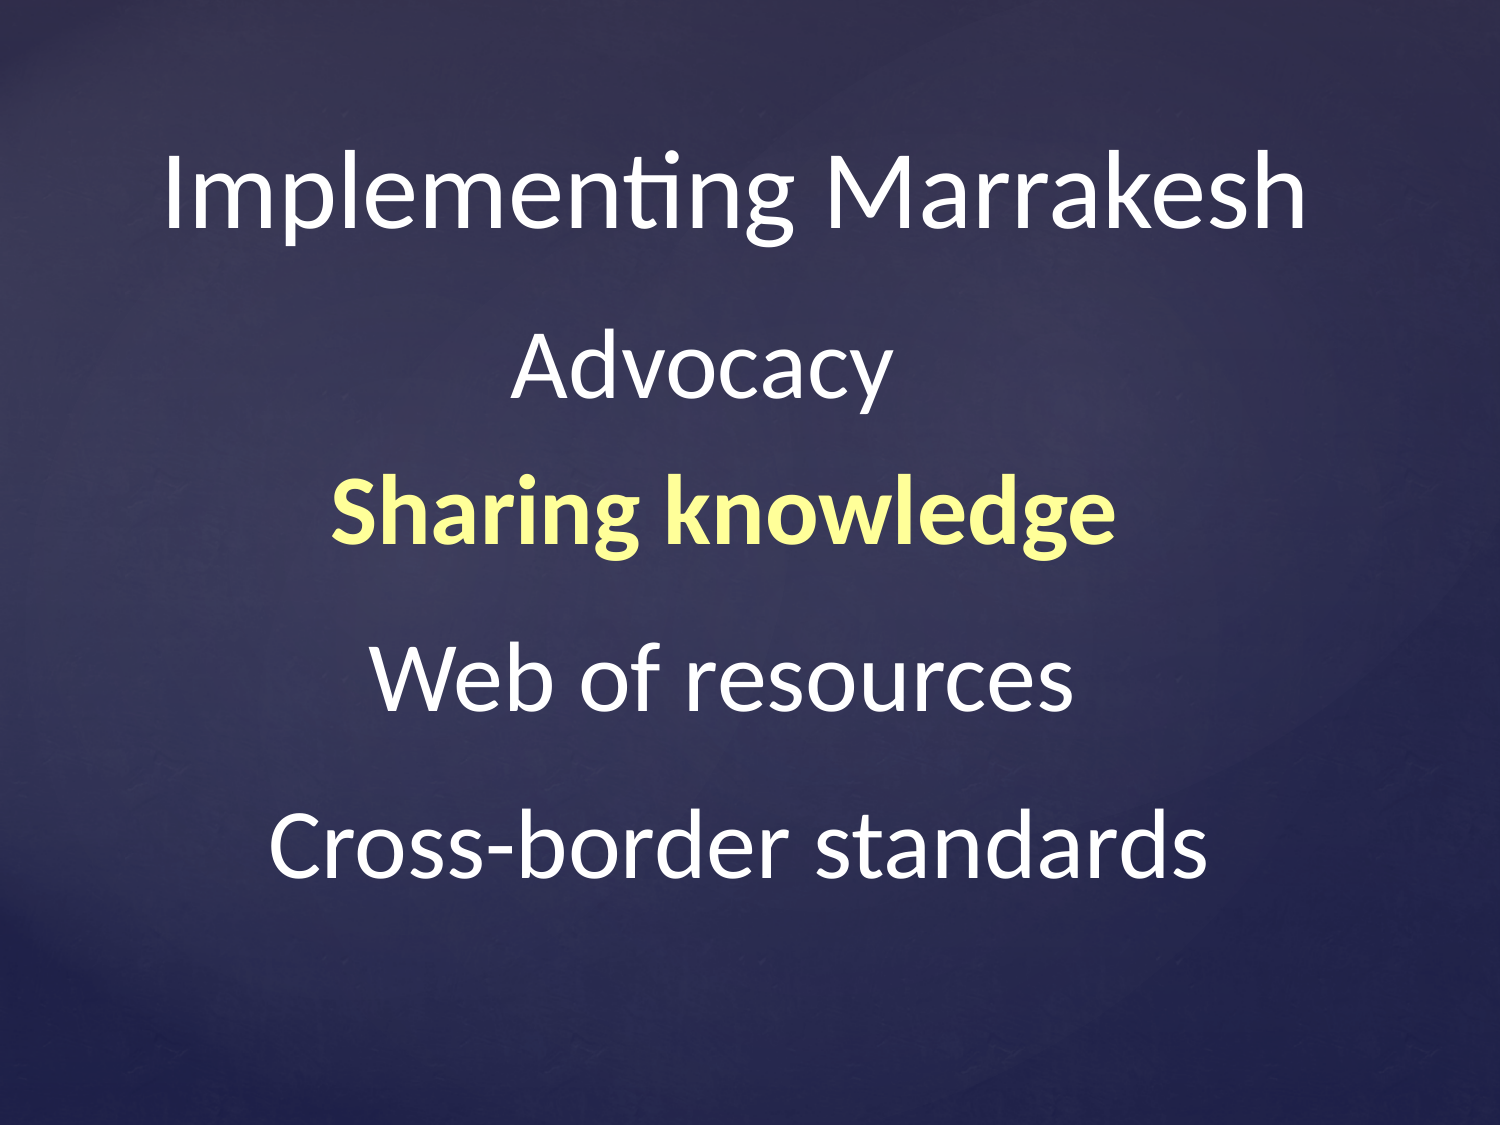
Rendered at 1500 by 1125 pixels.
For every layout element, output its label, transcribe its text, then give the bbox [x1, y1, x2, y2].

title Implementing Marrakesh [145, 108, 1371, 259]
text_box Sharing knowledge [315, 437, 1198, 572]
text_box Cross-border standards [104, 770, 1374, 906]
text_box Web of resources [353, 603, 1179, 739]
text_box Advocacy [496, 290, 1019, 426]
